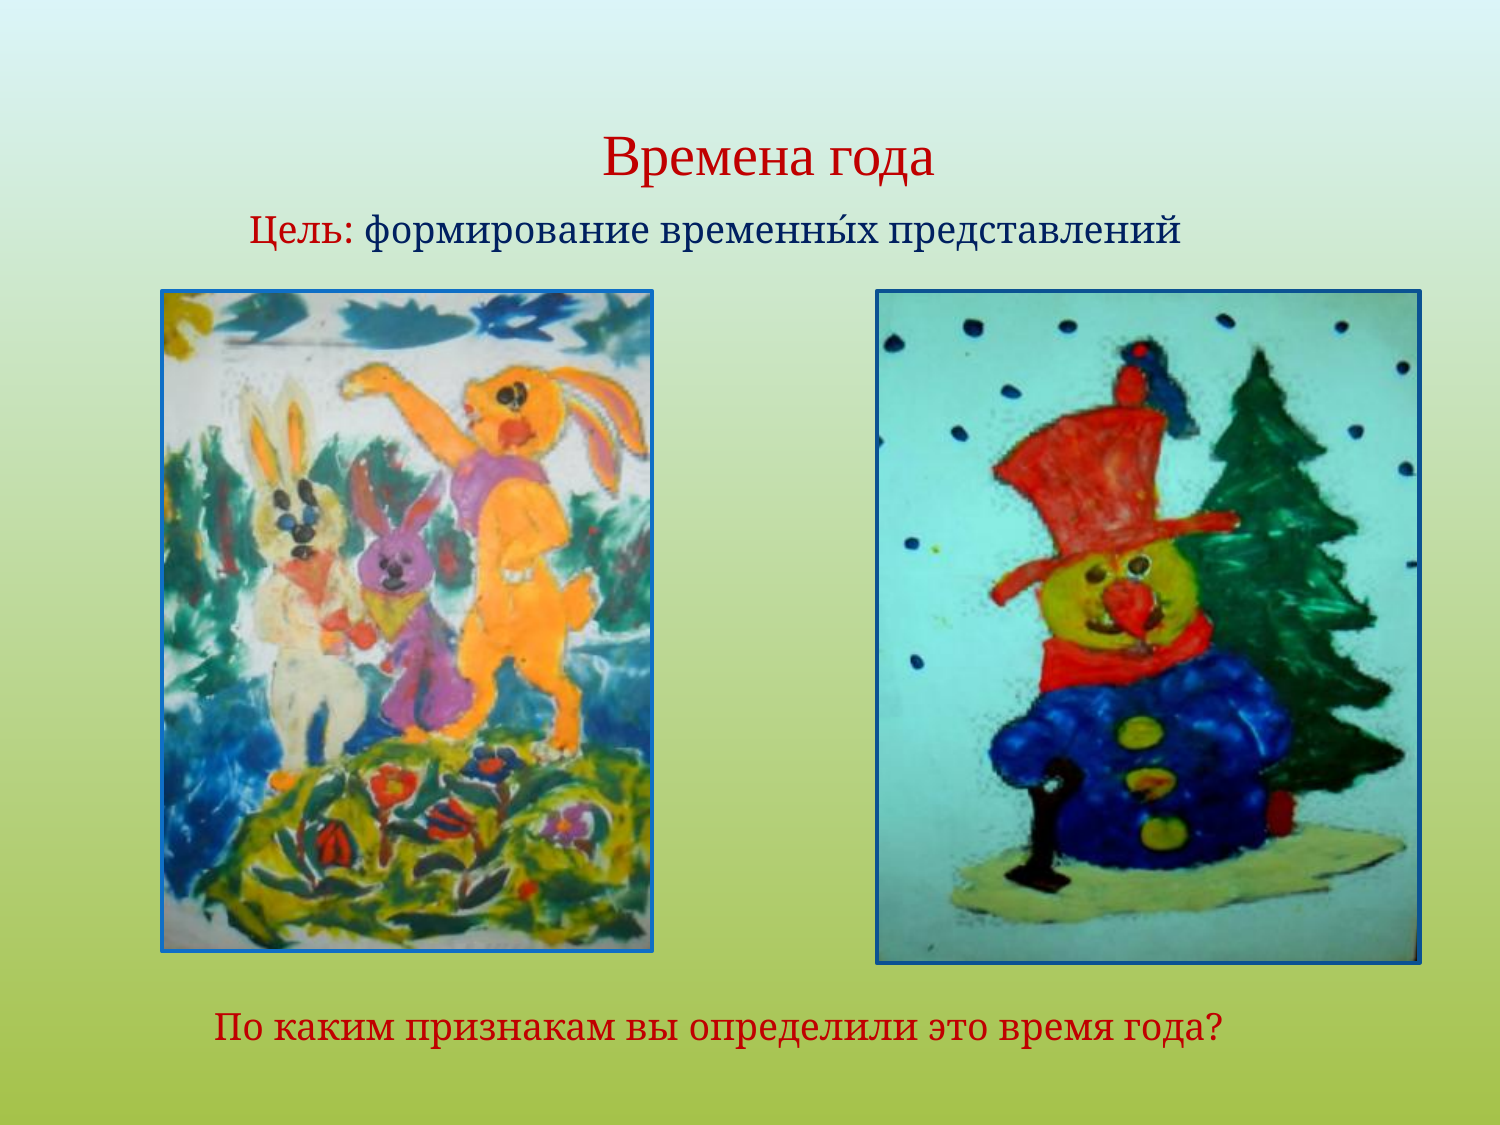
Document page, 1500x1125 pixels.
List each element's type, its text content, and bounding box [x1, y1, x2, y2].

title Времена года [93, 128, 1444, 188]
text_box По каким признакам вы определили это время года? [199, 996, 1301, 1056]
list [163, 292, 650, 950]
text_box Цель: формирование временны́х представлений [234, 199, 1231, 259]
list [878, 292, 1418, 962]
